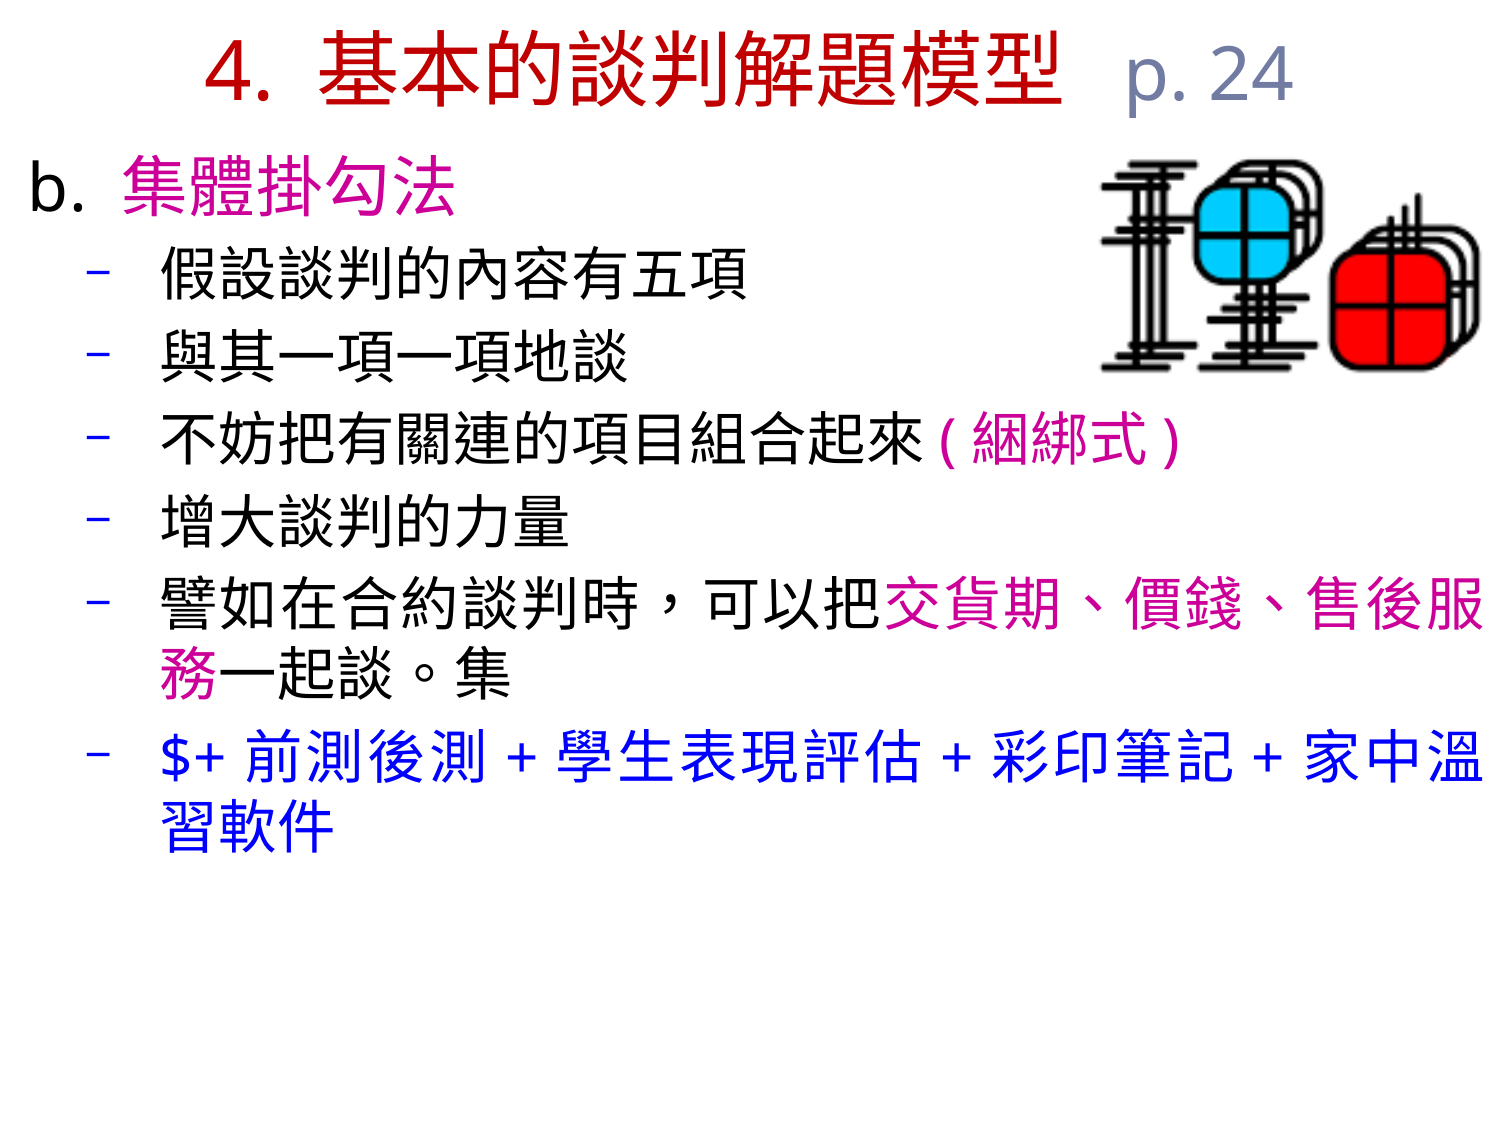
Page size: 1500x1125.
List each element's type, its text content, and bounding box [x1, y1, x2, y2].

list b. 集體掛勾法 假設談判的內容有五項 與其一項一項地談 不妨把有關連的項目組合起來(綑綁式) 增大談判的力量 譬如在合約談判時，可以把交貨期、價錢、售後服務一起談。集 $+前測後測+學生表現評估+彩印筆記+家中溫習軟件 [12, 137, 1500, 1088]
title 4. 基本的談判解題模型 p. 24 [0, 12, 1500, 125]
picture [1088, 148, 1483, 386]
